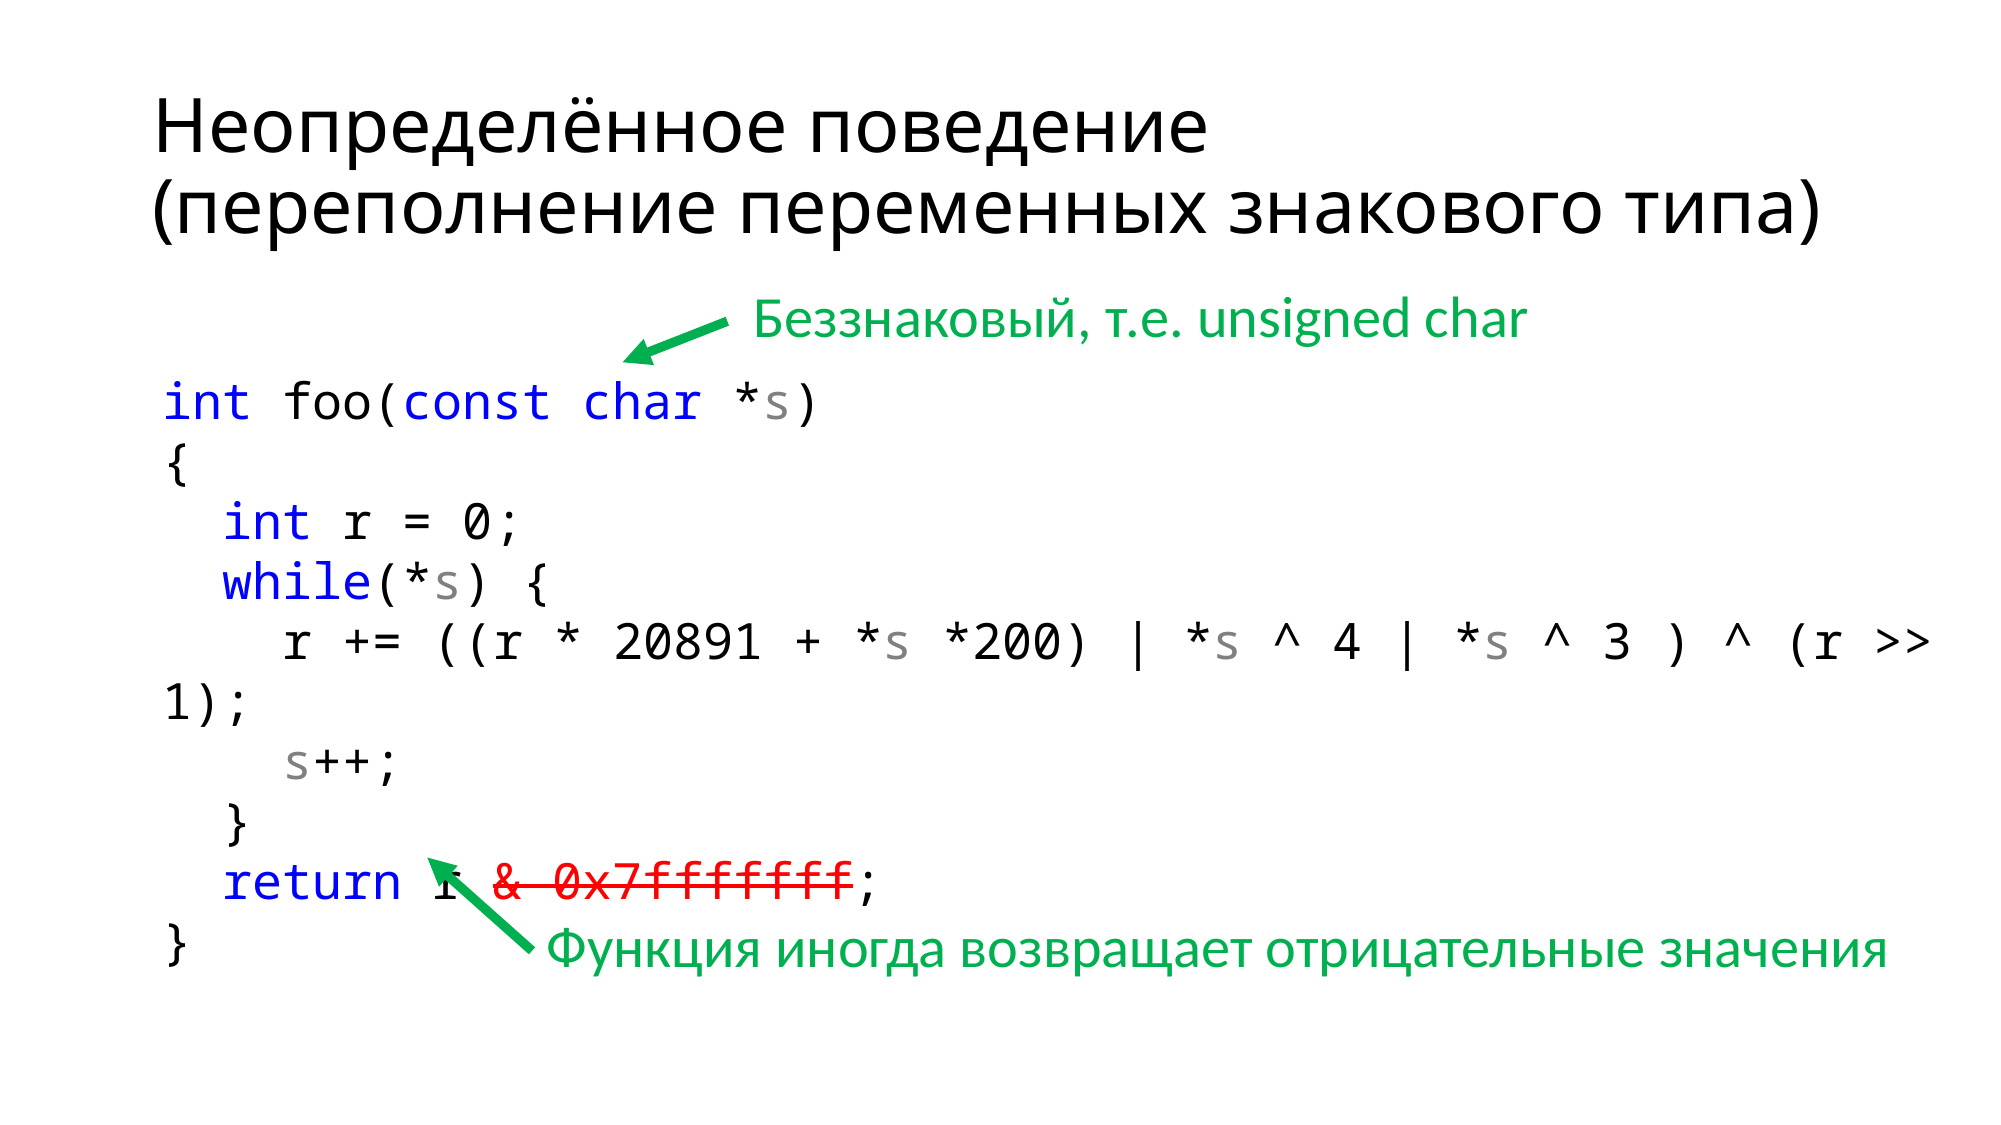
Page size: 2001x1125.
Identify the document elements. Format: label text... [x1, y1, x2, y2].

title Неопределённое поведение (переполнение переменных знакового типа) [137, 59, 1863, 278]
text_box int foo(const char *s) { int r = 0; while(*s) { r += ((r * 20891 + *s *200) | *s ^ 4 | *s ^ 3 ) ^ (r >> 1); s++; } return r & 0x7fffffff; } [148, 362, 1950, 977]
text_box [622, 321, 728, 363]
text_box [427, 857, 533, 951]
text_box Функция иногда возвращает отрицательные значения [532, 901, 1940, 986]
text_box Беззнаковый, т.е. unsigned char [738, 271, 1544, 357]
